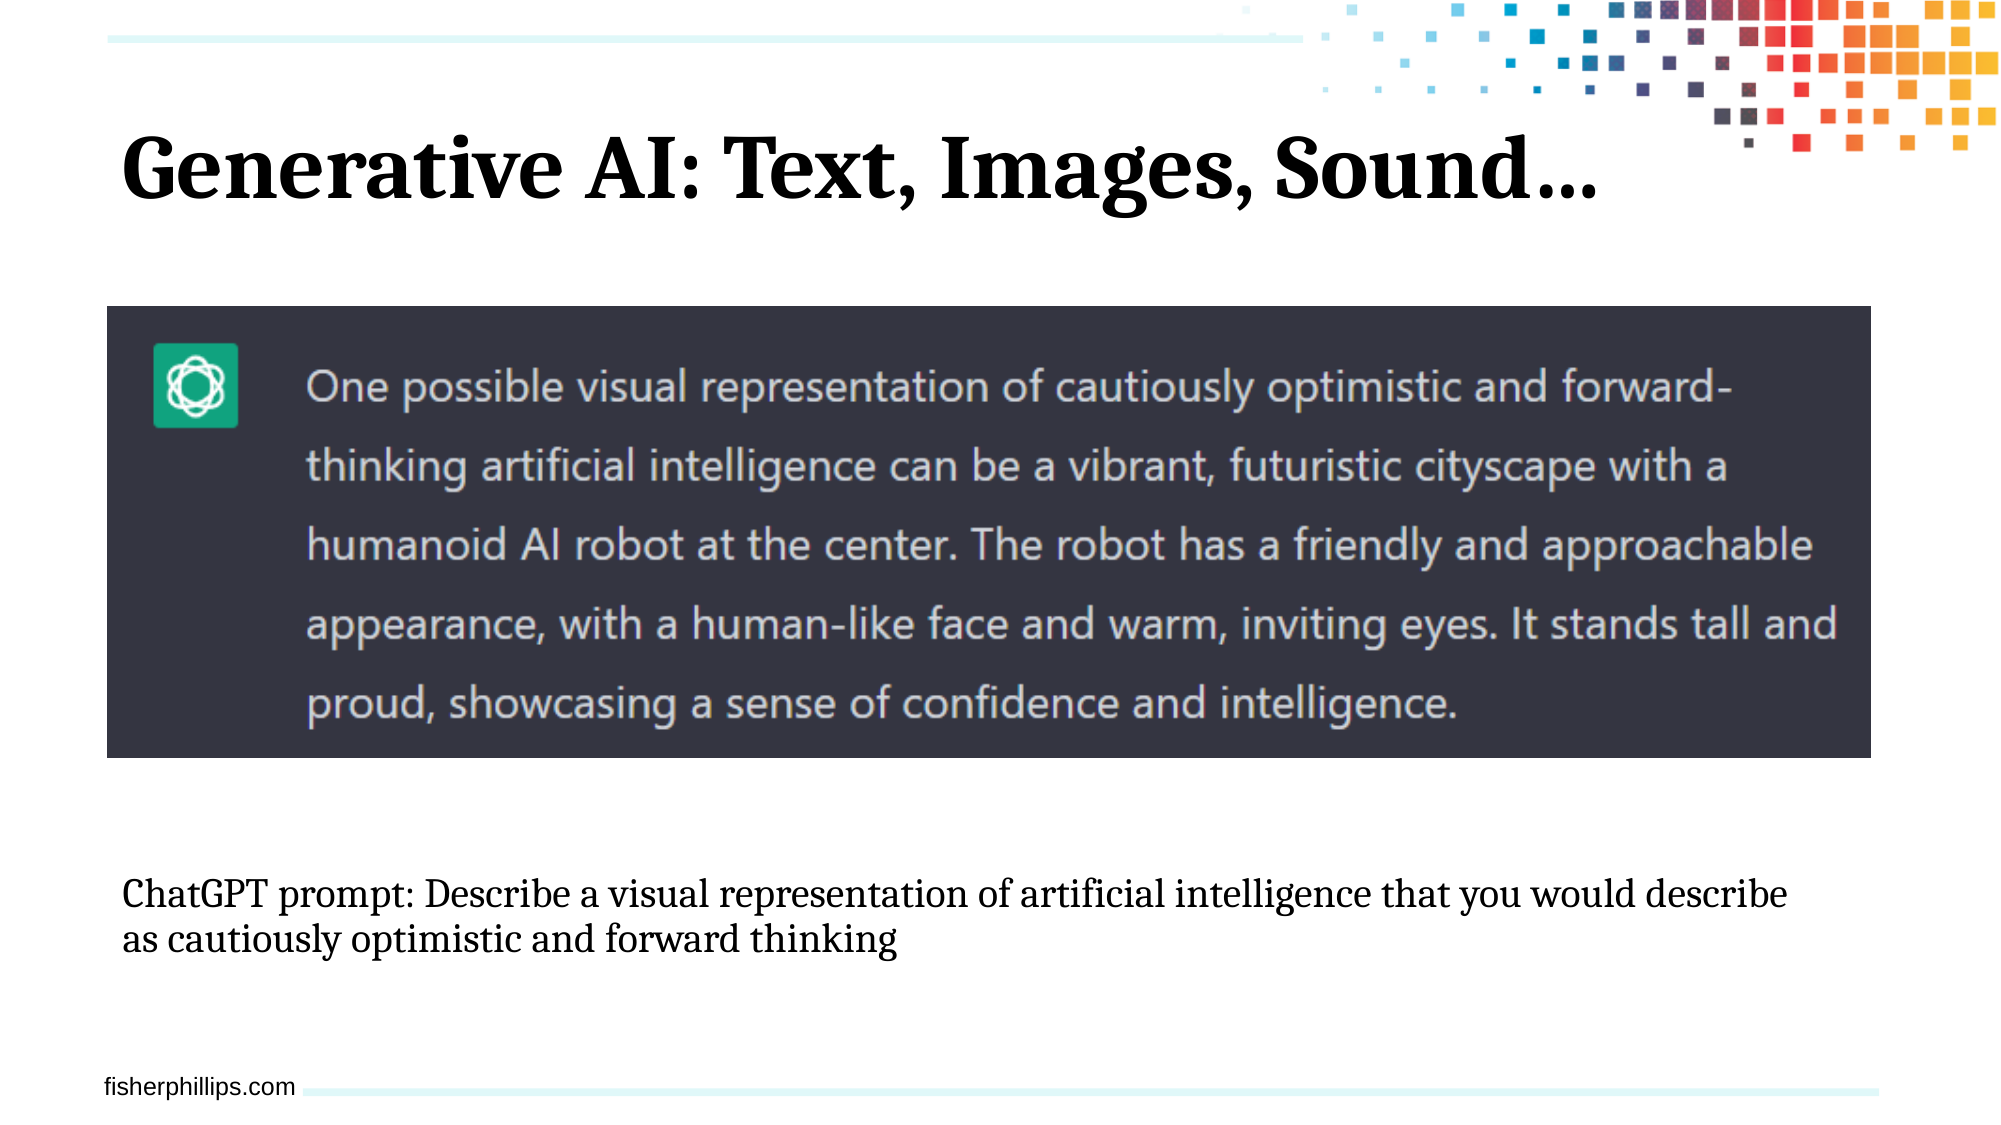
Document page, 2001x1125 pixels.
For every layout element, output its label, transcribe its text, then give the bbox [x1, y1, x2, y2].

title Generative AI: Text, Images, Sound… [107, 59, 1880, 278]
list ChatGPT prompt: Describe a visual representation of artificial intelligence that you would describe as cautiously optimistic and forward thinking [107, 864, 1837, 980]
picture [445, 0, 2000, 158]
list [107, 306, 1871, 758]
